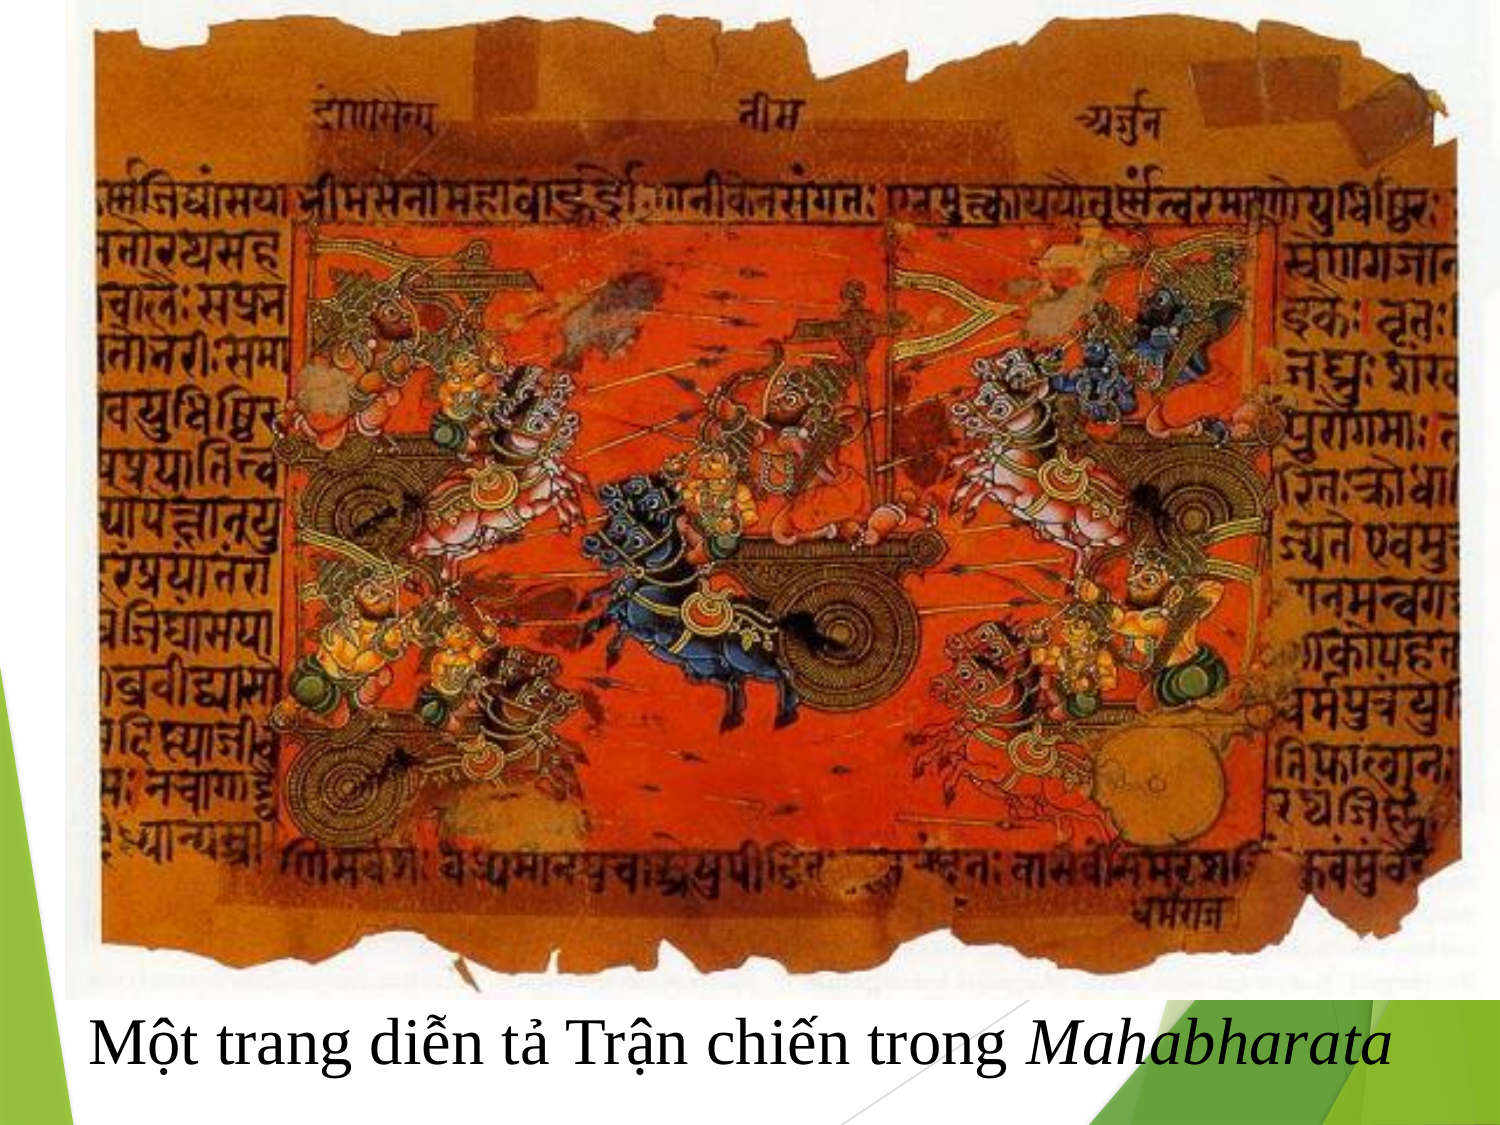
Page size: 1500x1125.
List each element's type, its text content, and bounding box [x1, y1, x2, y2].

picture [65, 0, 1500, 1001]
text_box Một trang diễn tả Trận chiến trong Mahabharata [0, 990, 1500, 1125]
